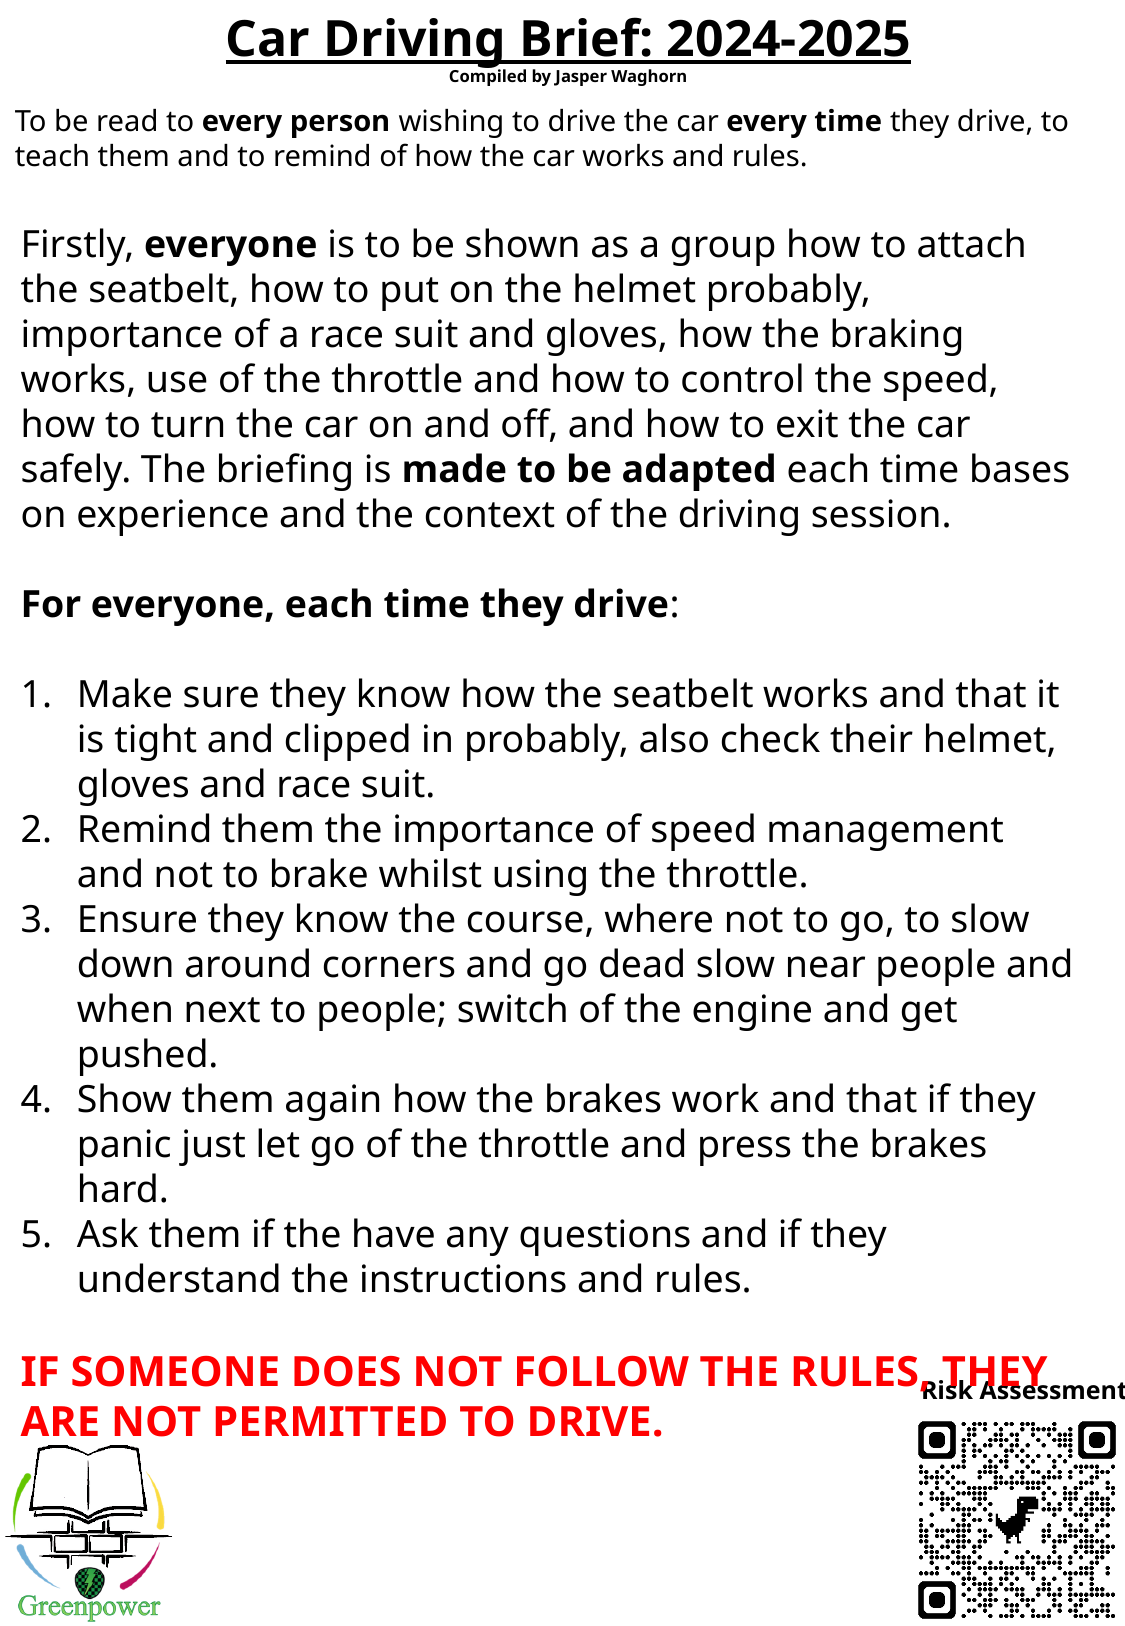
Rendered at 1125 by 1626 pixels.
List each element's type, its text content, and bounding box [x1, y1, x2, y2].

text_box Risk Assessment [1094, 1366, 1125, 1411]
text_box Firstly, everyone is to be shown as a group how to attach the seatbelt, how to put on the helmet probably, importance of a race suit and gloves, how the braking works, use of the throttle and how to control the speed, how to turn the car on and off, and how to exit the car safely. The briefing is made to be adapted each time bases on experience and the context of the driving session. For everyone, each time they drive: Make sure they know how the seatbelt works and that it is tight and clipped in probably, also check their helmet, gloves and race suit. Remind them the importance of speed management and not to brake whilst using the throttle. Ensure they know the course, where not to go, to slow down around corners and go dead slow near people and when next to people; switch of the engine and get pushed. Show them again how the brakes work and that if they panic just let go of the throttle and press the brakes hard. Ask them if the have any questions and if they understand the instructions and rules. IF SOMEONE DOES NOT FOLLOW THE RULES, THEY ARE NOT PERMITTED TO DRIVE. [5, 212, 1094, 1588]
text_box To be read to every person wishing to drive the car every time they drive, to teach them and to remind of how the car works and rules. [0, 94, 1125, 180]
picture [905, 1411, 1125, 1625]
picture [0, 1445, 180, 1625]
text_box Car Driving Brief: 2024-2025 Compiled by Jasper Waghorn [5, 0, 1125, 94]
